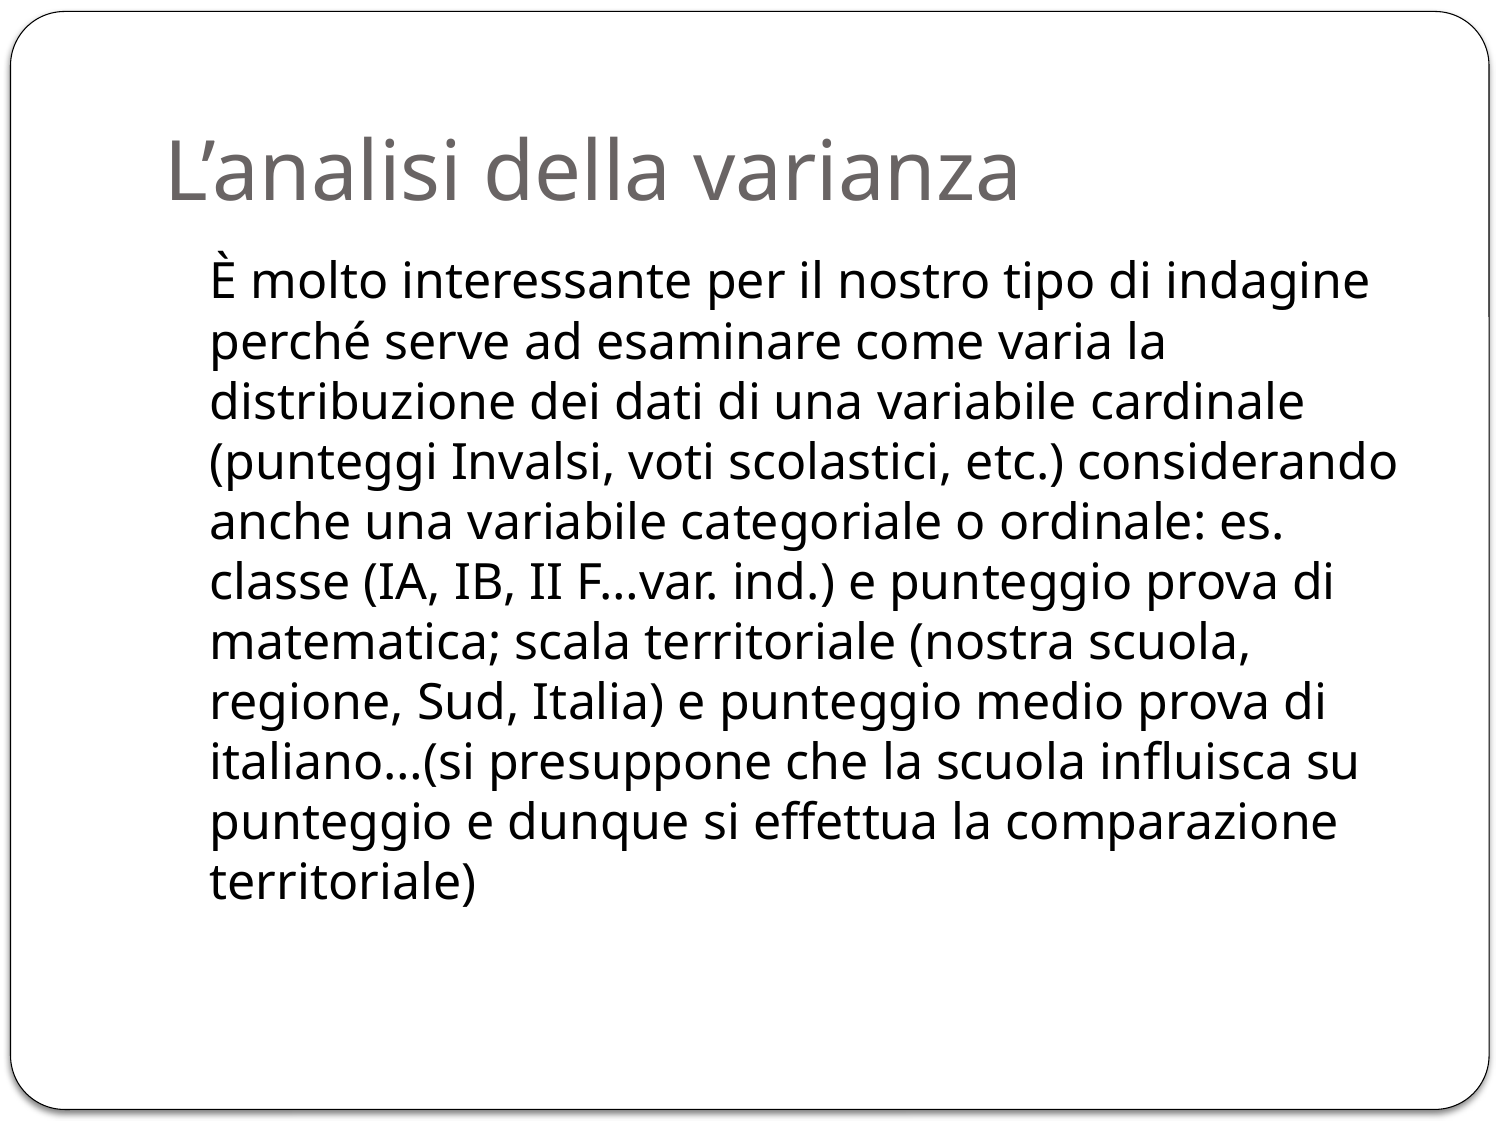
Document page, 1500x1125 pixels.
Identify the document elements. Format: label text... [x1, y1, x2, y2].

title L’analisi della varianza [150, 45, 1425, 233]
list È molto interessante per il nostro tipo di indagine perché serve ad esaminare come varia la distribuzione dei dati di una variabile cardinale (punteggi Invalsi, voti scolastici, etc.) considerando anche una variabile categoriale o ordinale: es. classe (IA, IB, II F…var. ind.) e punteggio prova di matematica; scala territoriale (nostra scuola, regione, Sud, Italia) e punteggio medio prova di italiano…(si presuppone che la scuola influisca su punteggio e dunque si effettua la comparazione territoriale) [150, 237, 1425, 988]
